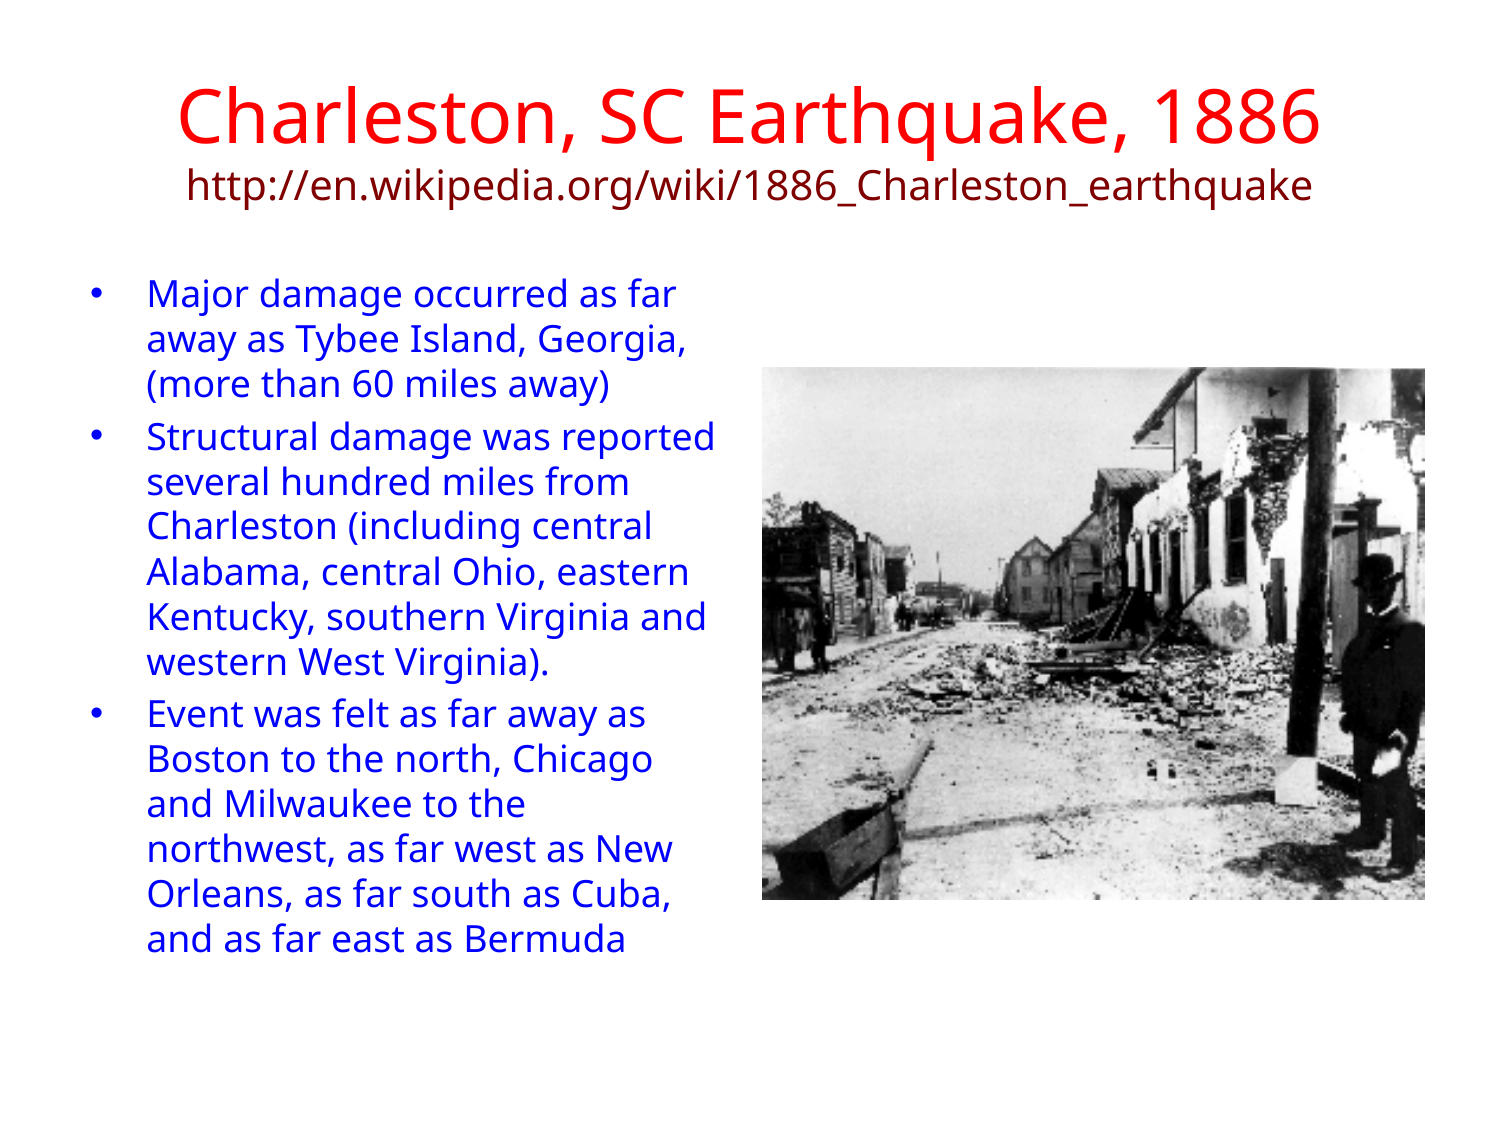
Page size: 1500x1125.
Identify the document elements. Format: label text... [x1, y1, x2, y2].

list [762, 262, 1426, 1006]
list Major damage occurred as far away as Tybee Island, Georgia, (more than 60 miles away) Structural damage was reported several hundred miles from Charleston (including central Alabama, central Ohio, eastern Kentucky, southern Virginia and western West Virginia). Event was felt as far away as Boston to the north, Chicago and Milwaukee to the northwest, as far west as New Orleans, as far south as Cuba, and as far east as Bermuda [75, 262, 738, 1005]
title Charleston, SC Earthquake, 1886 http://en.wikipedia.org/wiki/1886_Charleston_earthquake [75, 45, 1425, 233]
